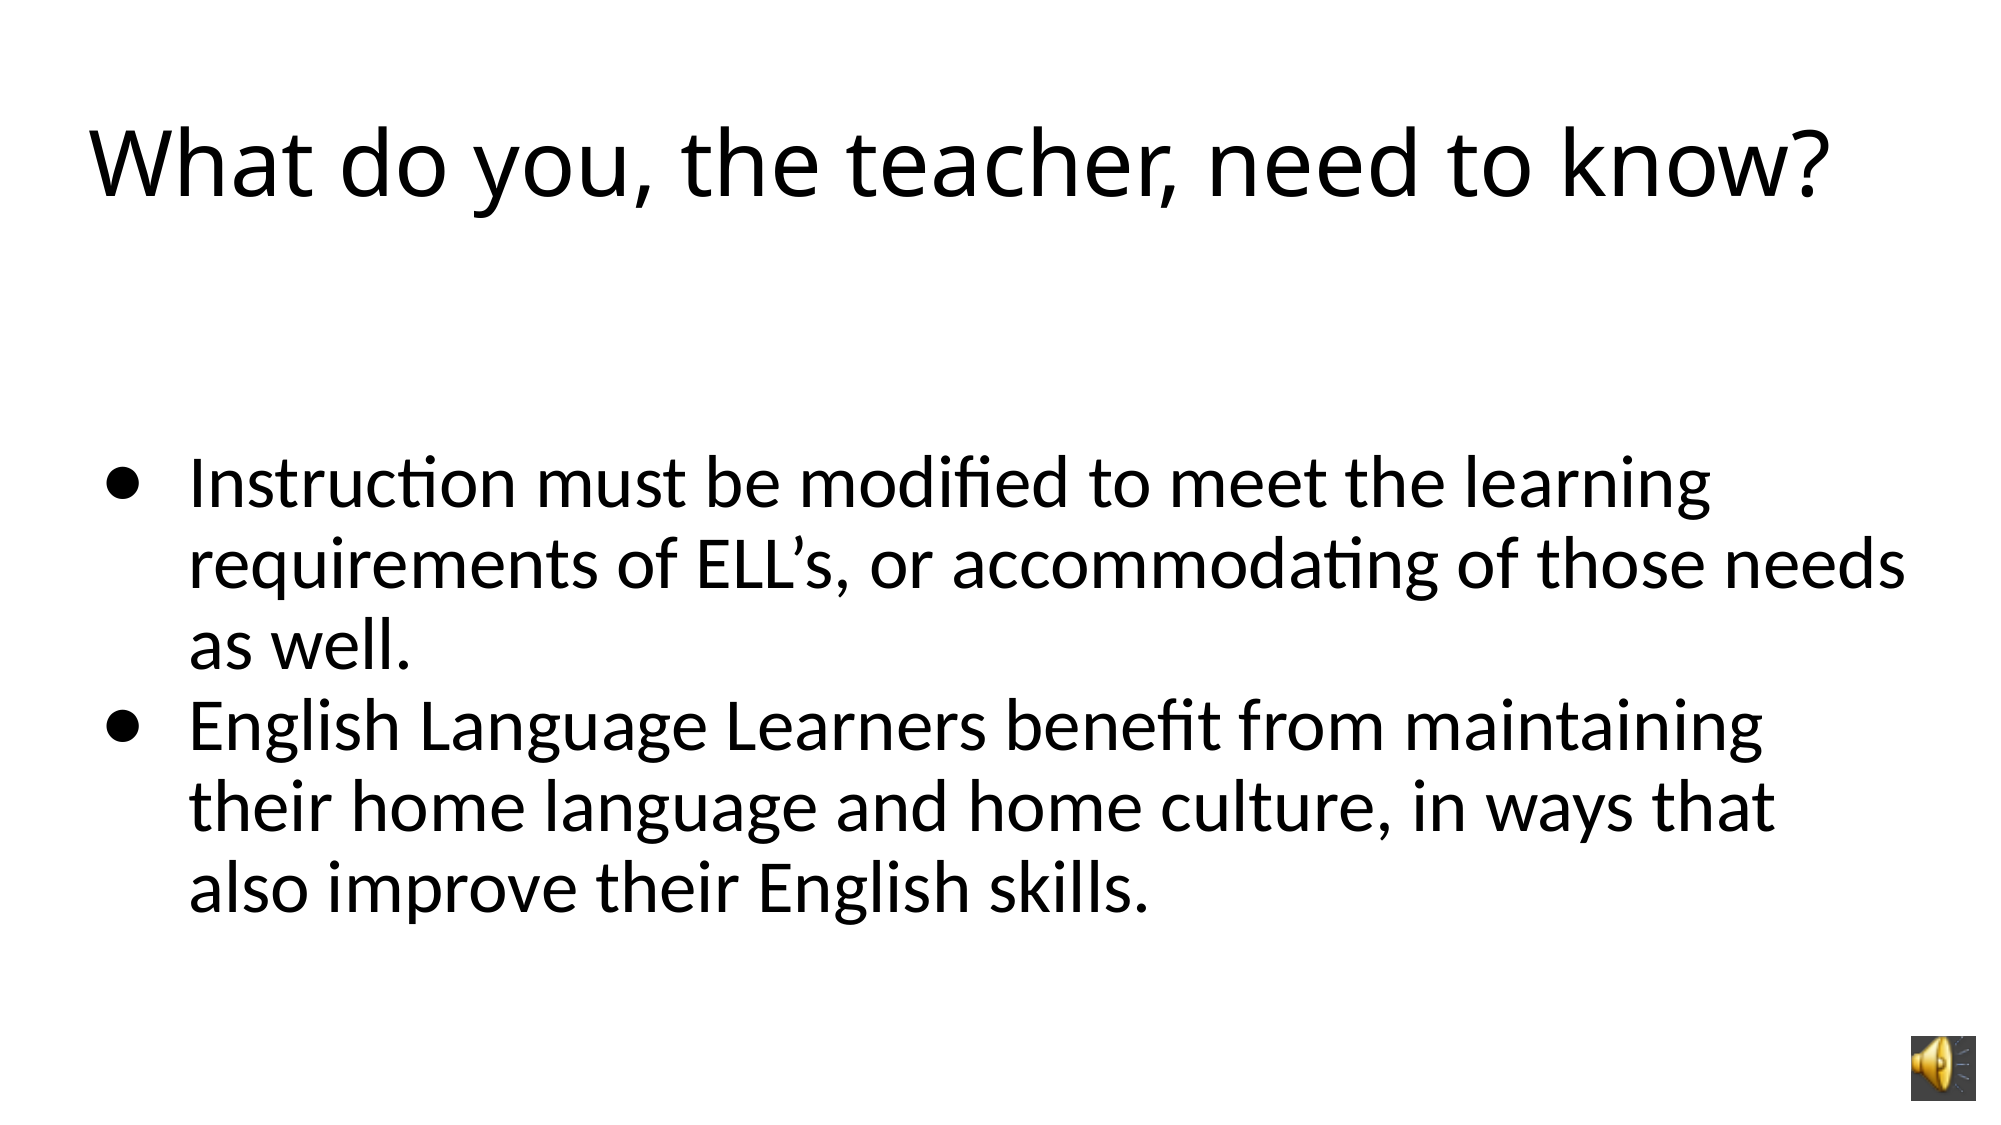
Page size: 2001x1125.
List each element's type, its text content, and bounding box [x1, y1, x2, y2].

list Instruction must be modified to meet the learning requirements of ELL’s, or accommodating of those needs as well. English Language Learners benefit from maintaining their home language and home culture, in ways that also improve their English skills. [68, 252, 1932, 1000]
picture [1910, 1035, 1977, 1102]
title What do you, the teacher, need to know? [68, 97, 1932, 223]
